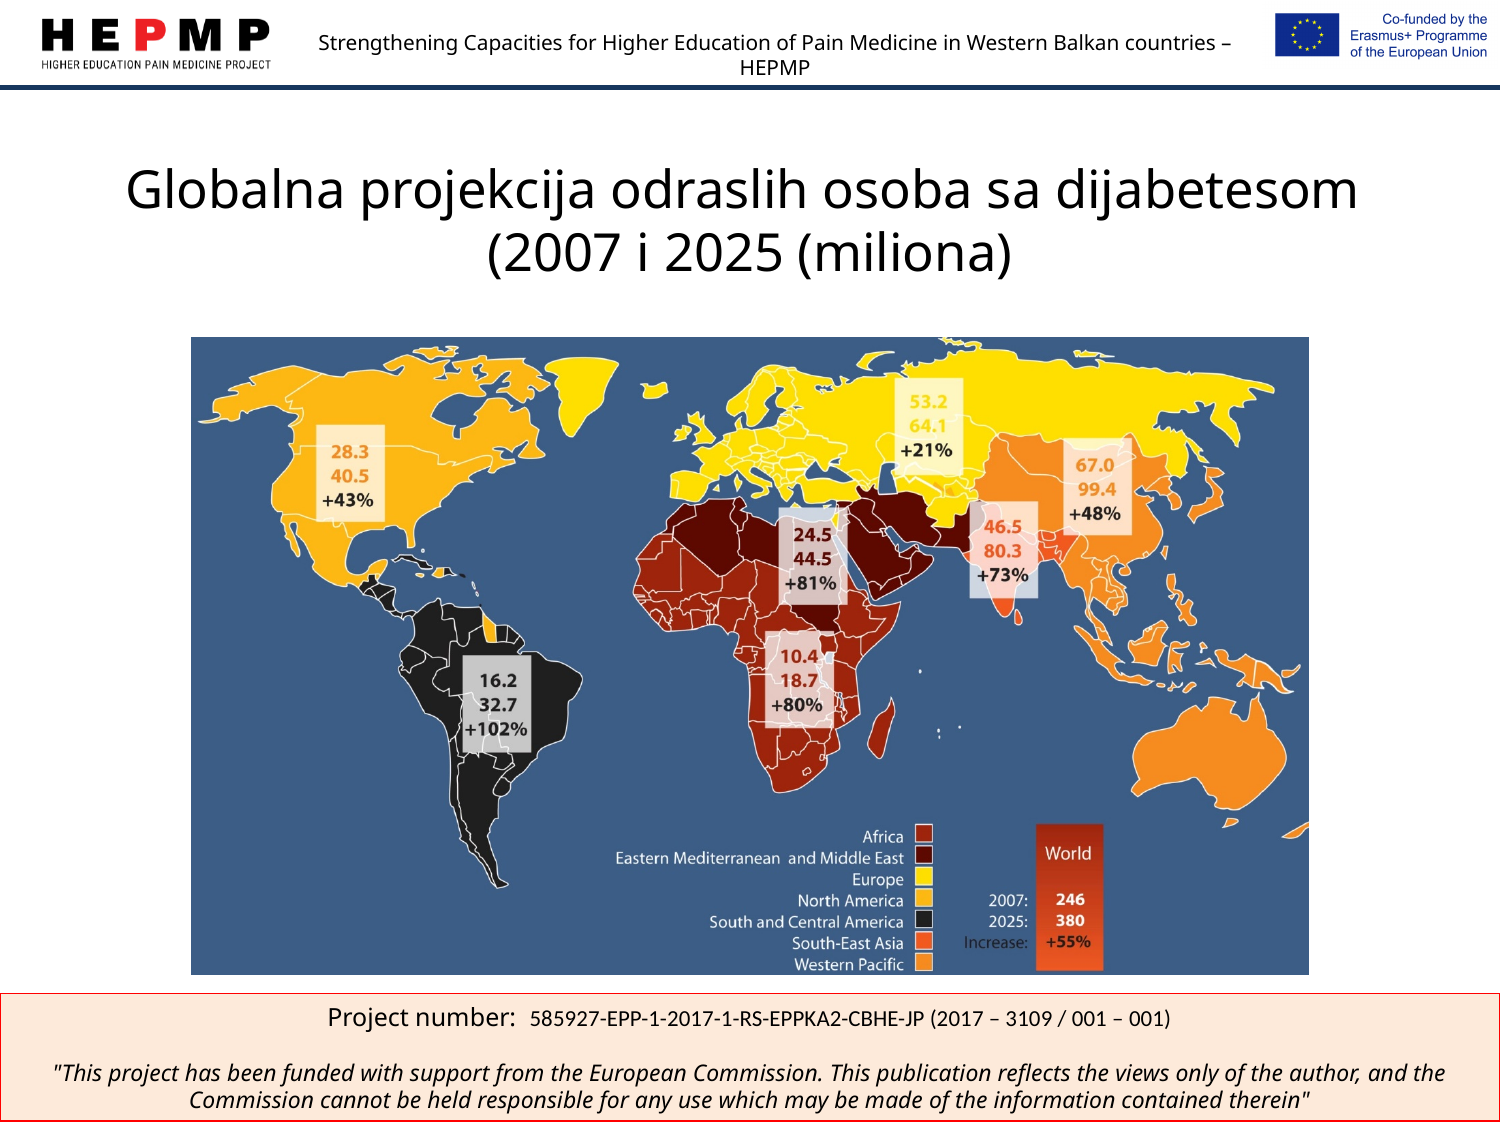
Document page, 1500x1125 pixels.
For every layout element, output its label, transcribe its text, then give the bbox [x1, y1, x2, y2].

title Globalna projekcija odraslih osoba sa dijabetesom (2007 i 2025 (miliona) [75, 125, 1425, 313]
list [190, 337, 1309, 976]
picture [0, 0, 300, 100]
picture [1262, 1, 1498, 69]
